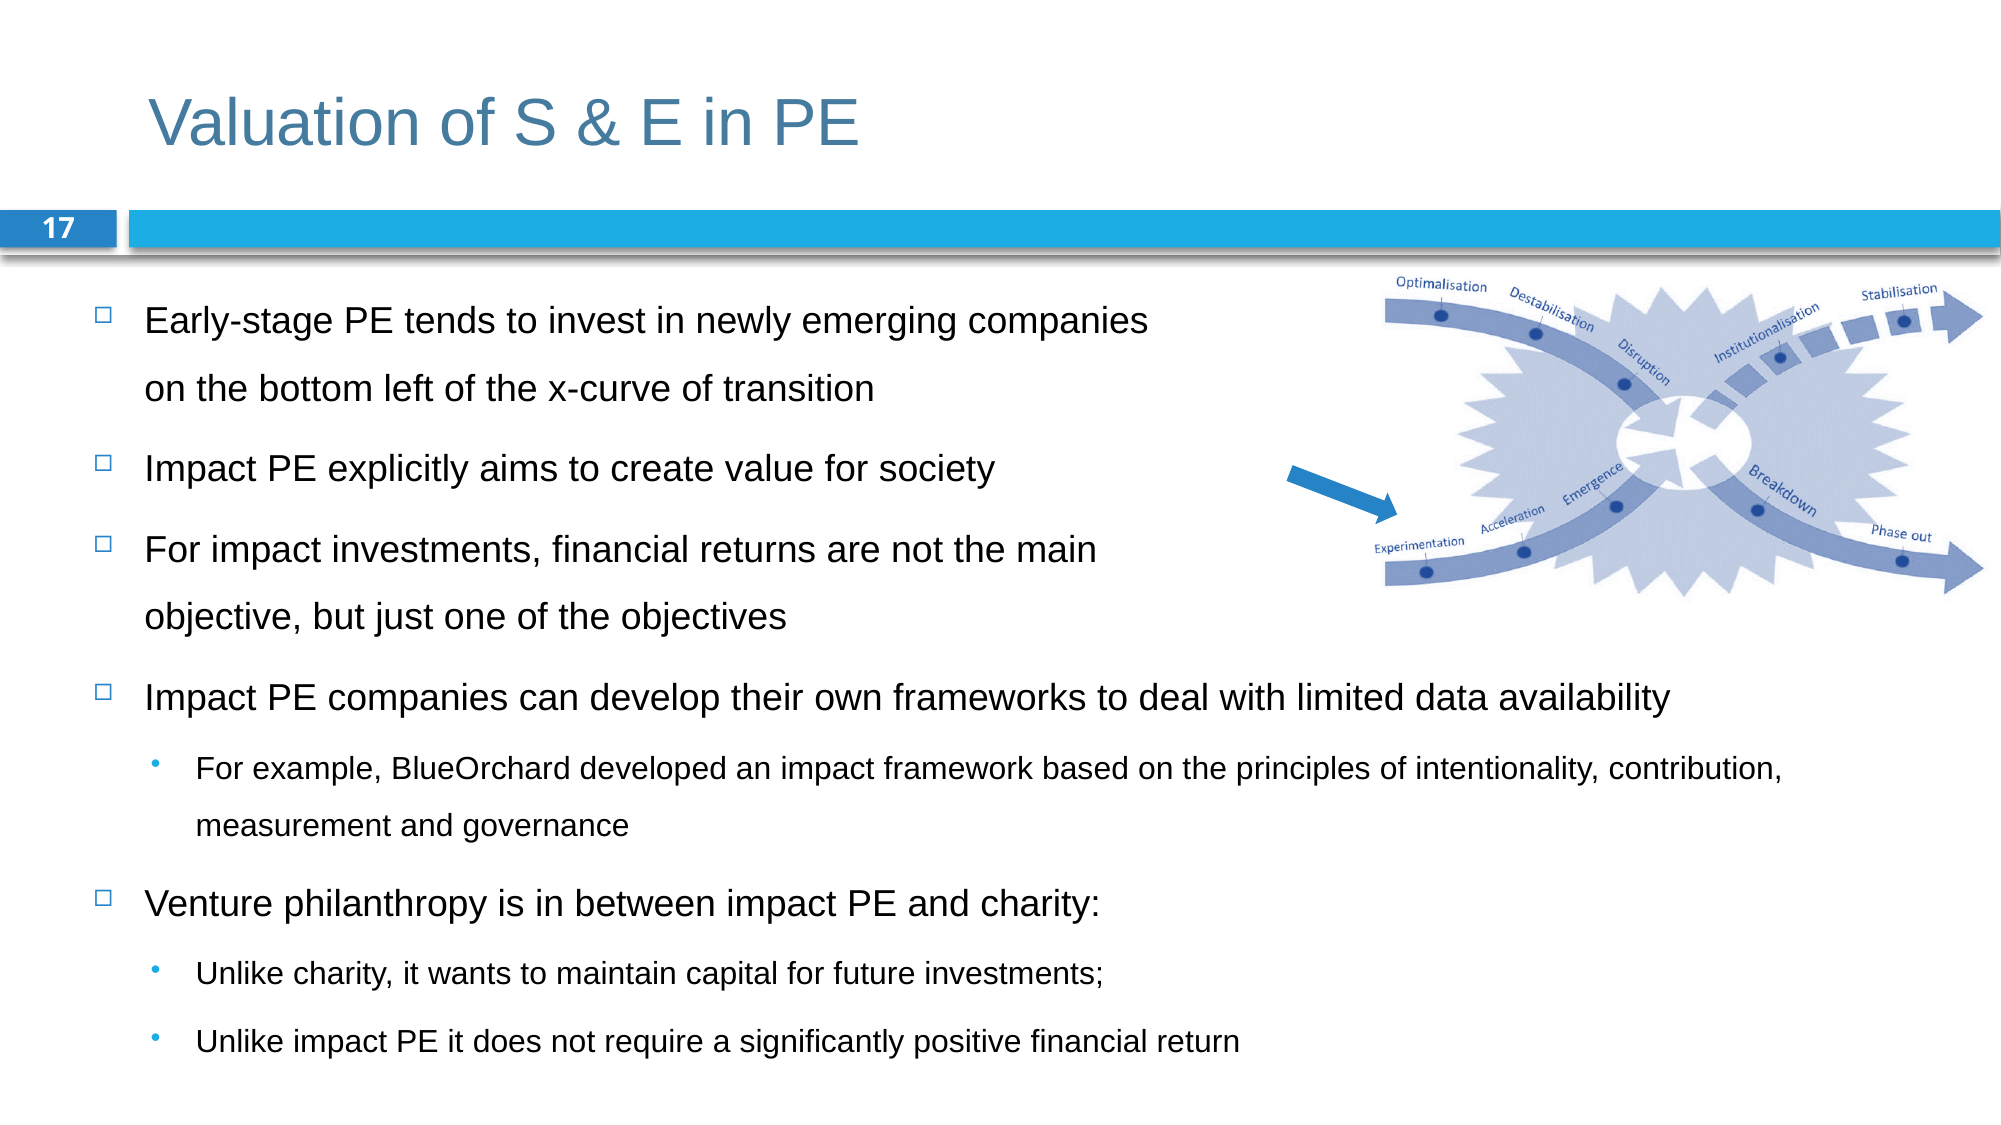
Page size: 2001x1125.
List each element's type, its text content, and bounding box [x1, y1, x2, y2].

text_box [1285, 463, 1360, 511]
slide_number 17 [0, 208, 117, 249]
picture [1365, 266, 1995, 611]
list Early-stage PE tends to invest in newly emerging companies on the bottom left of the x-curve of transition Impact PE explicitly aims to create value for society For impact investments, financial returns are not the main objective, but just one of the objectives Impact PE companies can develop their own frameworks to deal with limited data availability For example, BlueOrchard developed an impact framework based on the principles of intentionality, contribution, measurement and governance Venture philanthropy is in between impact PE and charity: Unlike charity, it wants to maintain capital for future investments; Unlike impact PE it does not require a significantly positive financial return [78, 265, 1892, 1074]
title Valuation of S & E in PE [133, 37, 1918, 200]
